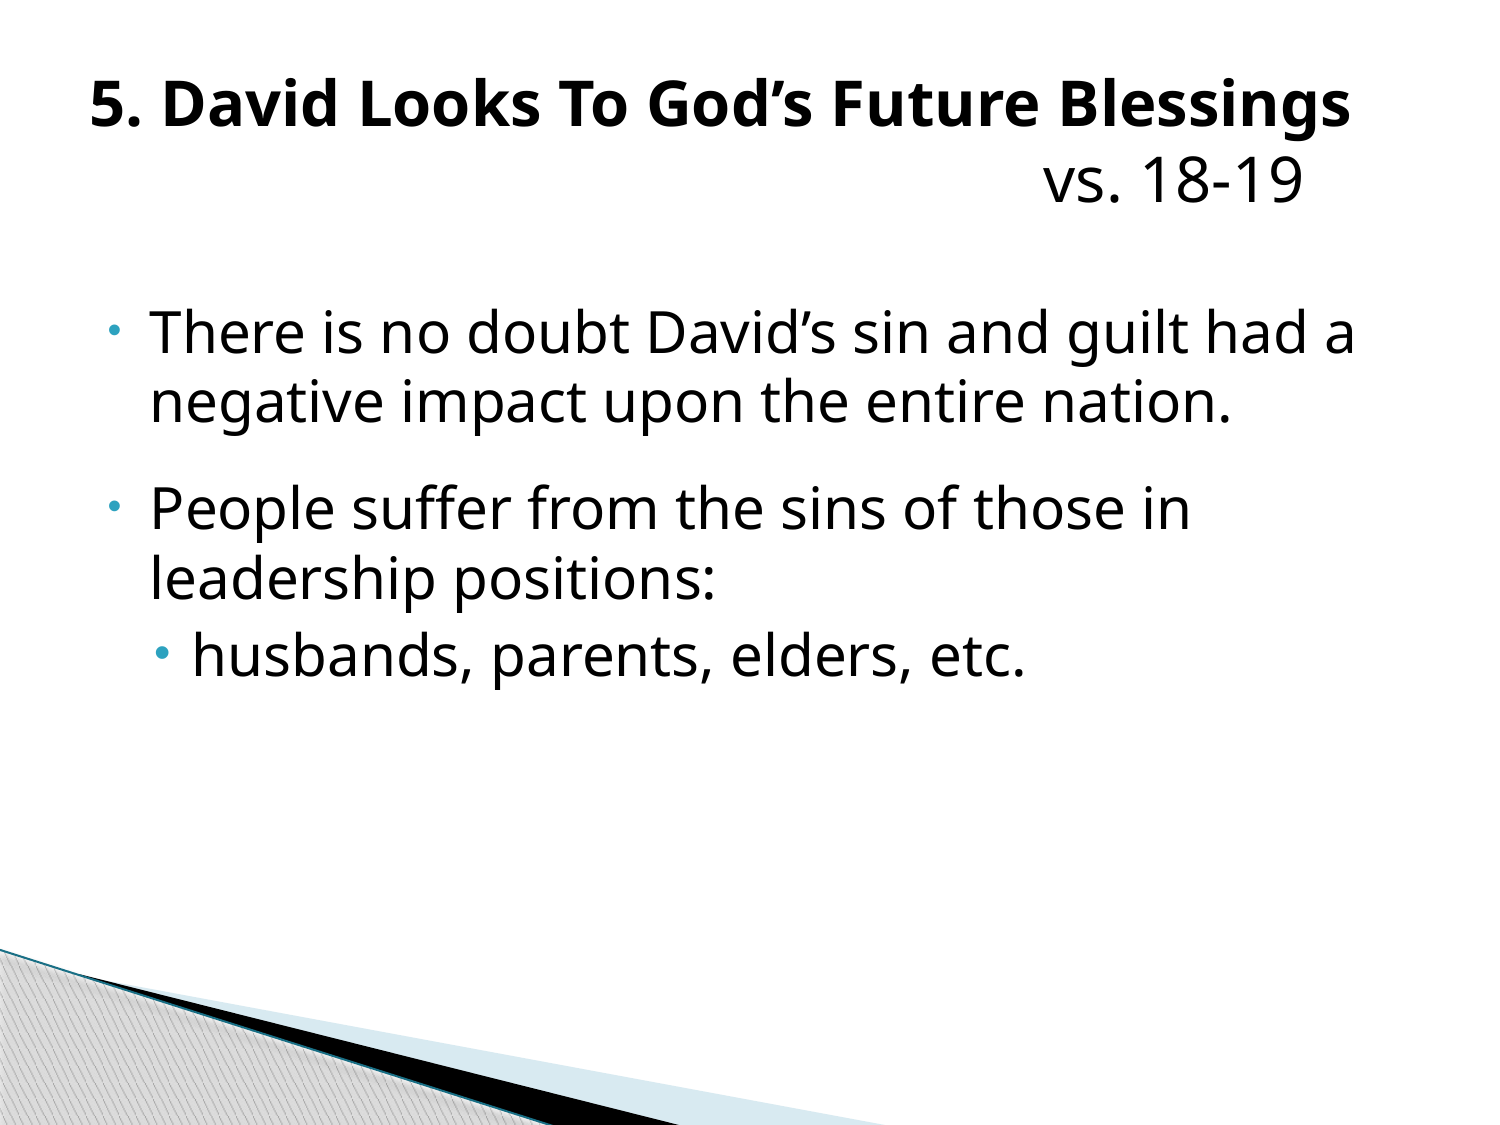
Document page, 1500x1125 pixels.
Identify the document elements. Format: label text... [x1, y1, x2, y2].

list There is no doubt David’s sin and guilt had a negative impact upon the entire nation. People suffer from the sins of those in leadership positions: husbands, parents, elders, etc. [75, 287, 1425, 986]
title 5. David Looks To God’s Future Blessings vs. 18-19 [75, 45, 1425, 233]
